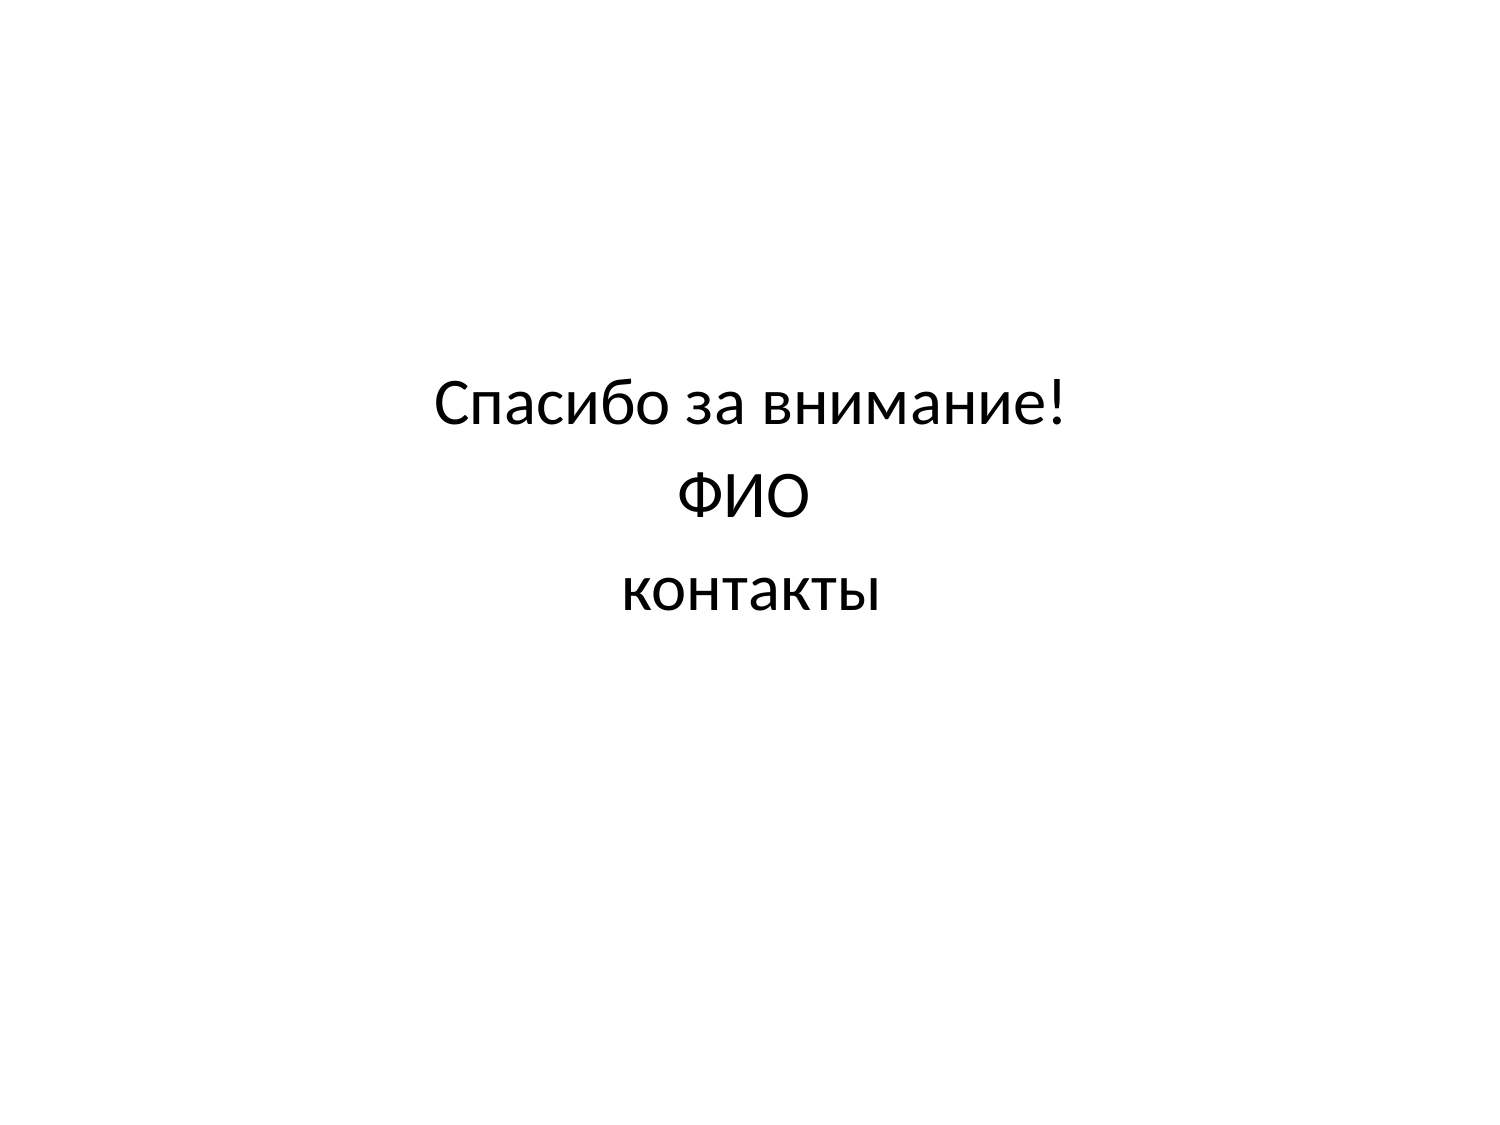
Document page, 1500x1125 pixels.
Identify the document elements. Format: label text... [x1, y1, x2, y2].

list Спасибо за внимание! ФИО контакты [76, 349, 1428, 686]
